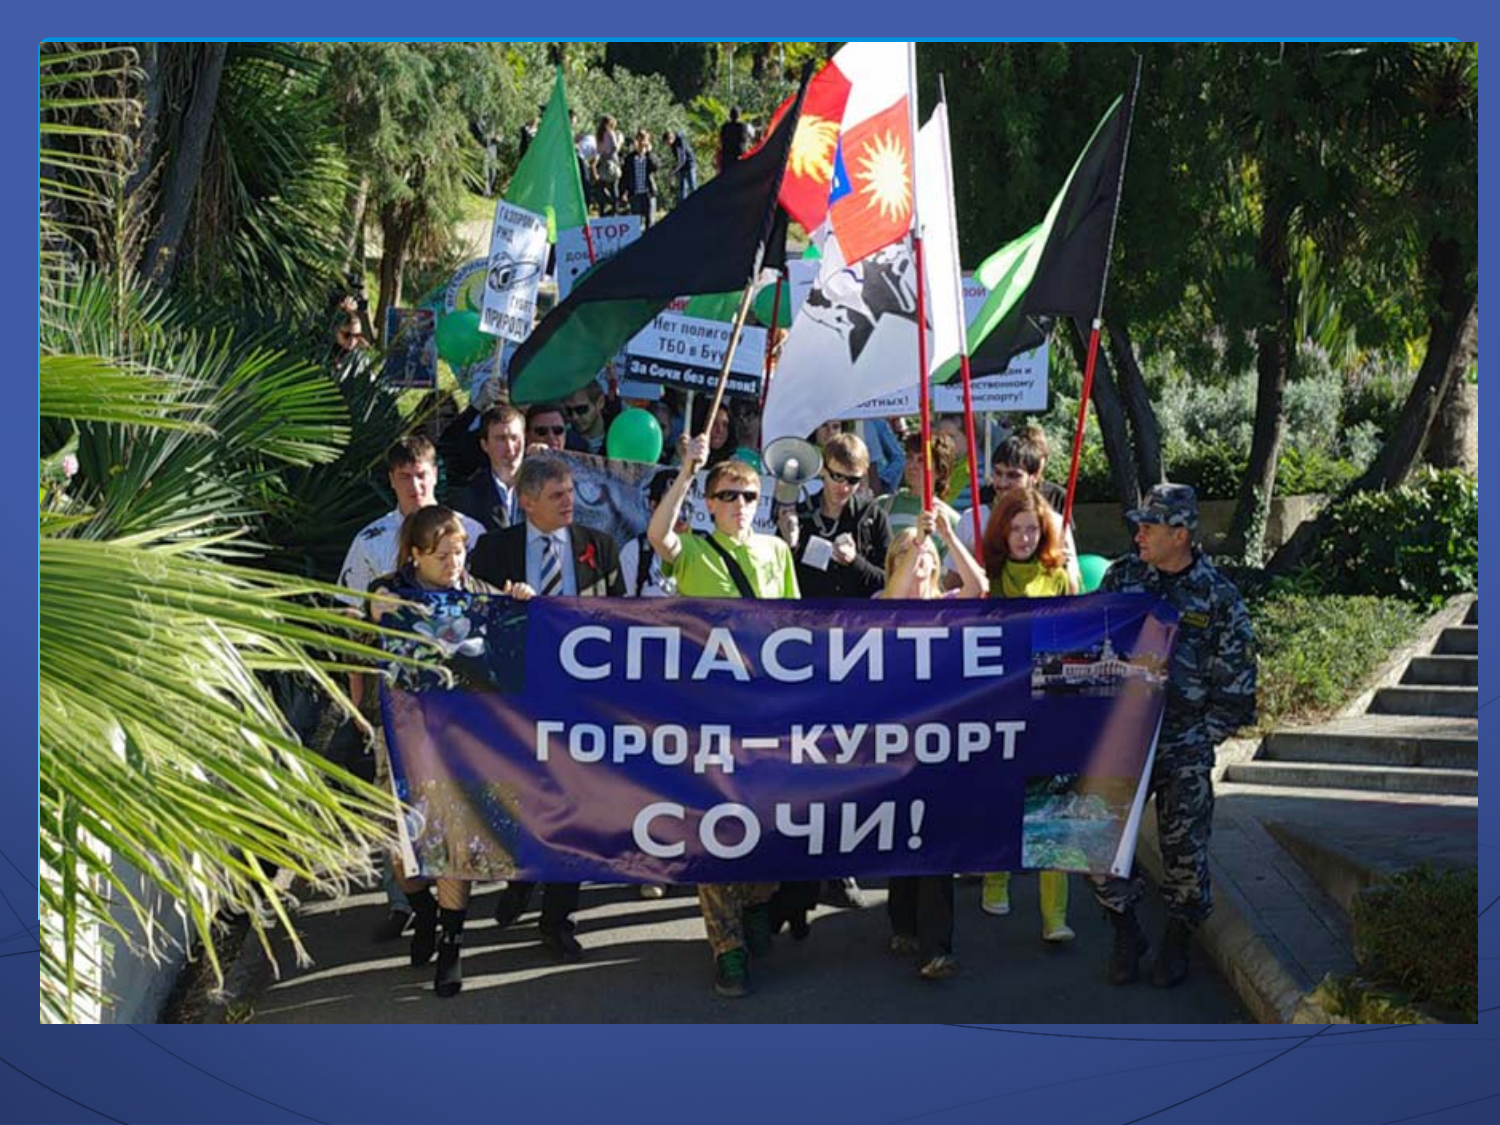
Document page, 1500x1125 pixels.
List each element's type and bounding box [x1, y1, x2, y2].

picture [39, 42, 1478, 1024]
